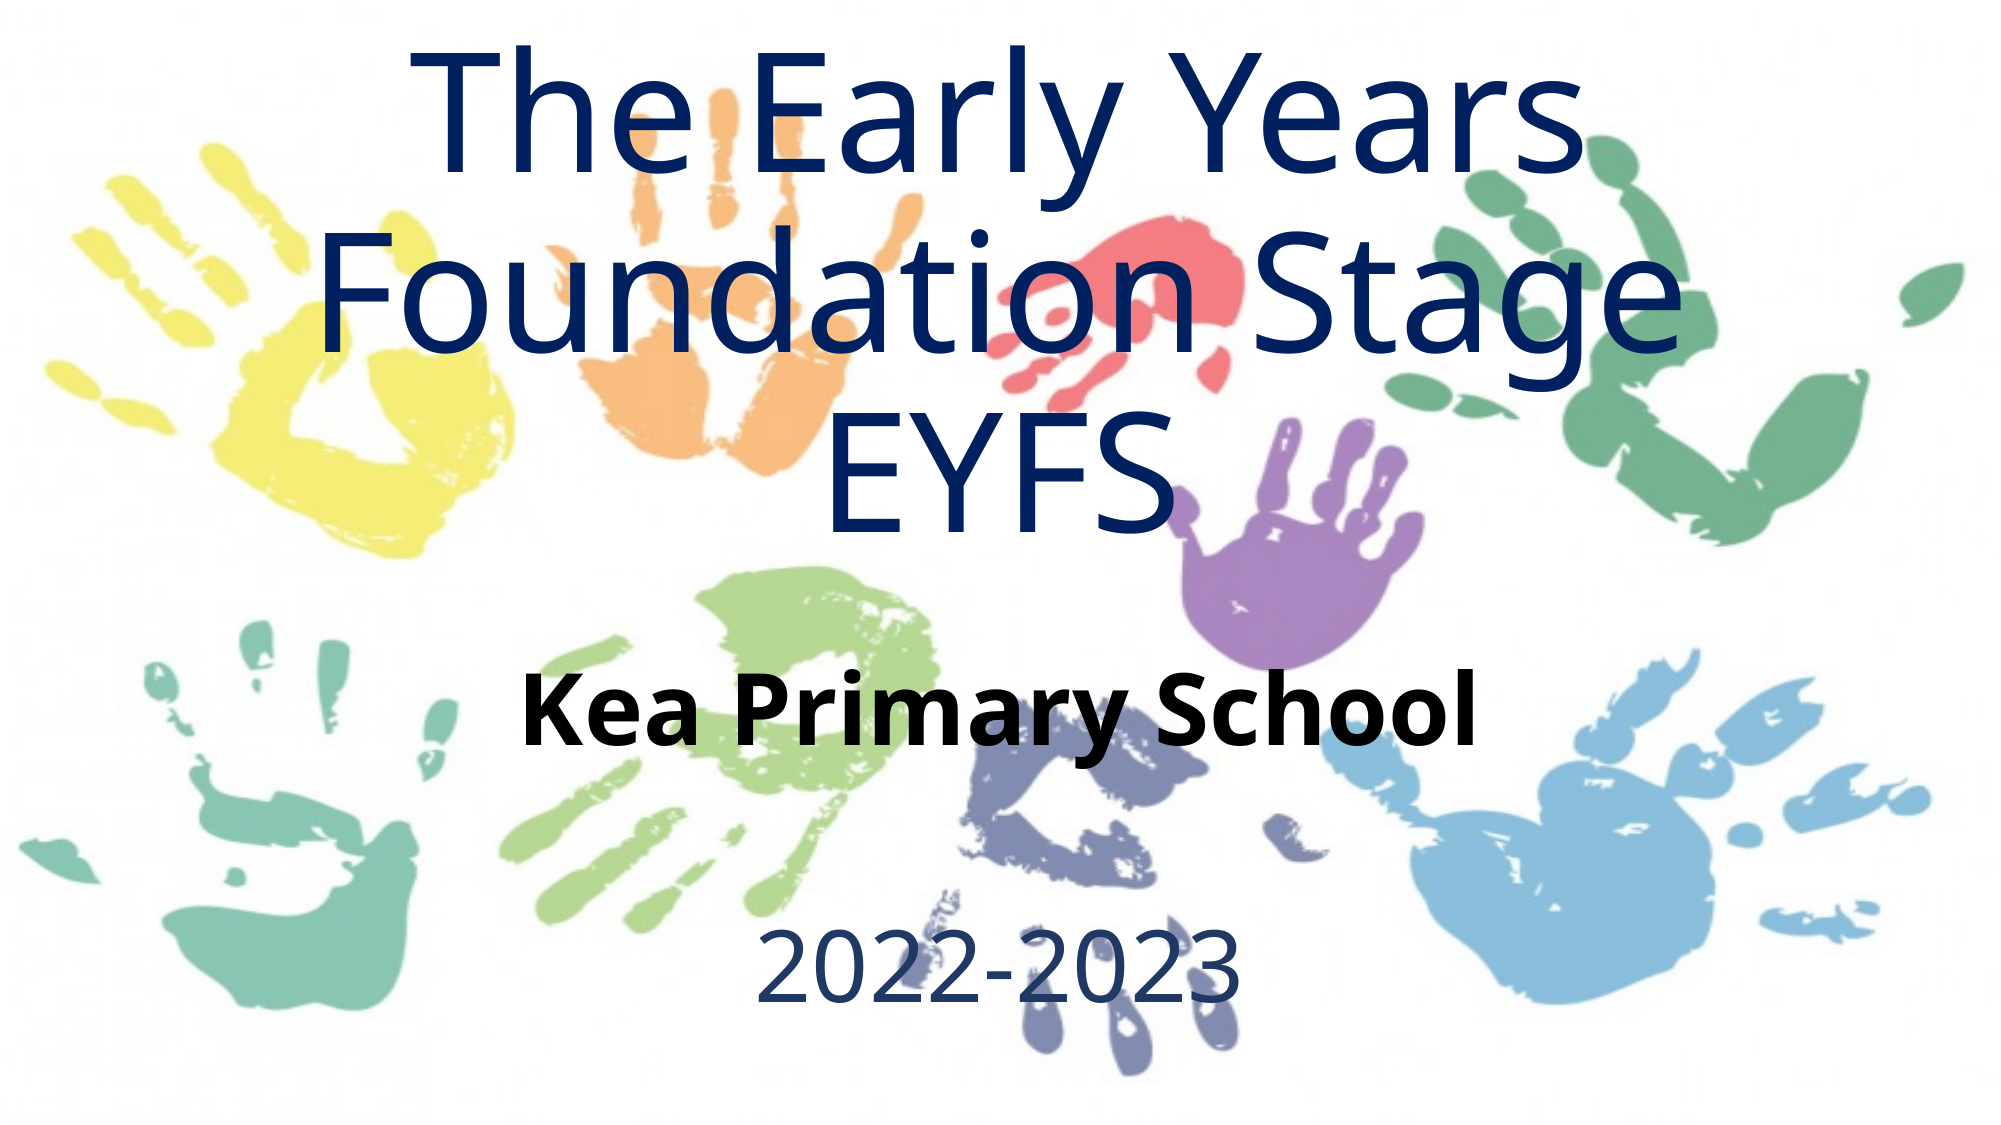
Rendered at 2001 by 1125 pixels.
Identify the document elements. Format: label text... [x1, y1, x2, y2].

subtitle Kea Primary School 2022-2023 [249, 651, 1750, 863]
title The Early Years Foundation Stage EYFS [249, 184, 1750, 576]
